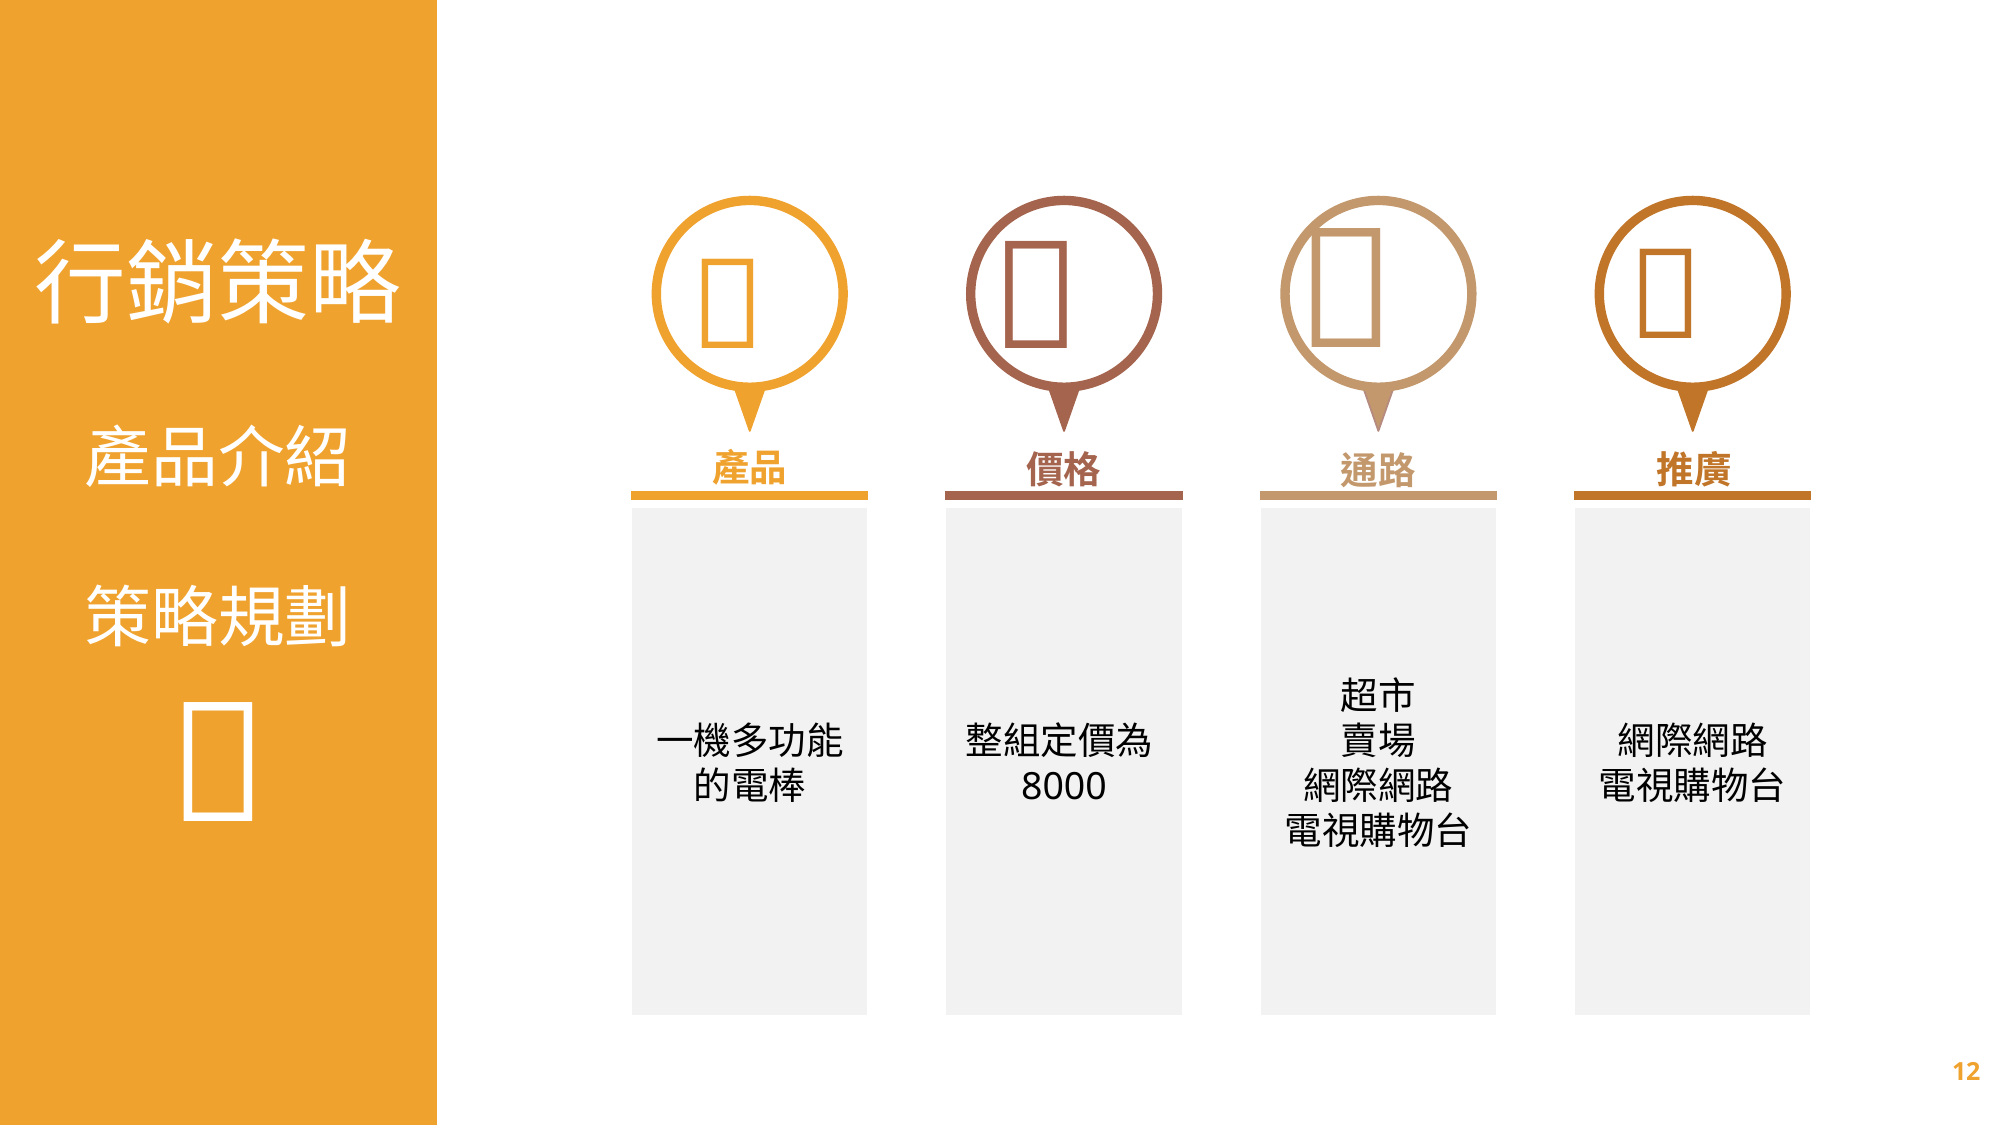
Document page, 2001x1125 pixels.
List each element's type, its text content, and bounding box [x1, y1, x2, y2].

text_box 產品 [697, 437, 808, 495]
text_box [1259, 495, 1498, 1017]
text_box 通路 [1326, 439, 1437, 495]
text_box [656, 200, 844, 432]
slide_number 12 [1744, 1042, 1996, 1103]
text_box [630, 495, 869, 1017]
text_box 推廣 [1641, 438, 1752, 495]
text_box 行銷策略 產品介紹 策略規劃  [0, 0, 437, 1125]
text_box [970, 191, 1158, 432]
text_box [1573, 495, 1812, 1017]
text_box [1281, 173, 1473, 432]
text_box 整組定價為8000 [945, 506, 1184, 1017]
text_box 價格 [1011, 438, 1122, 495]
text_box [1599, 200, 1787, 432]
